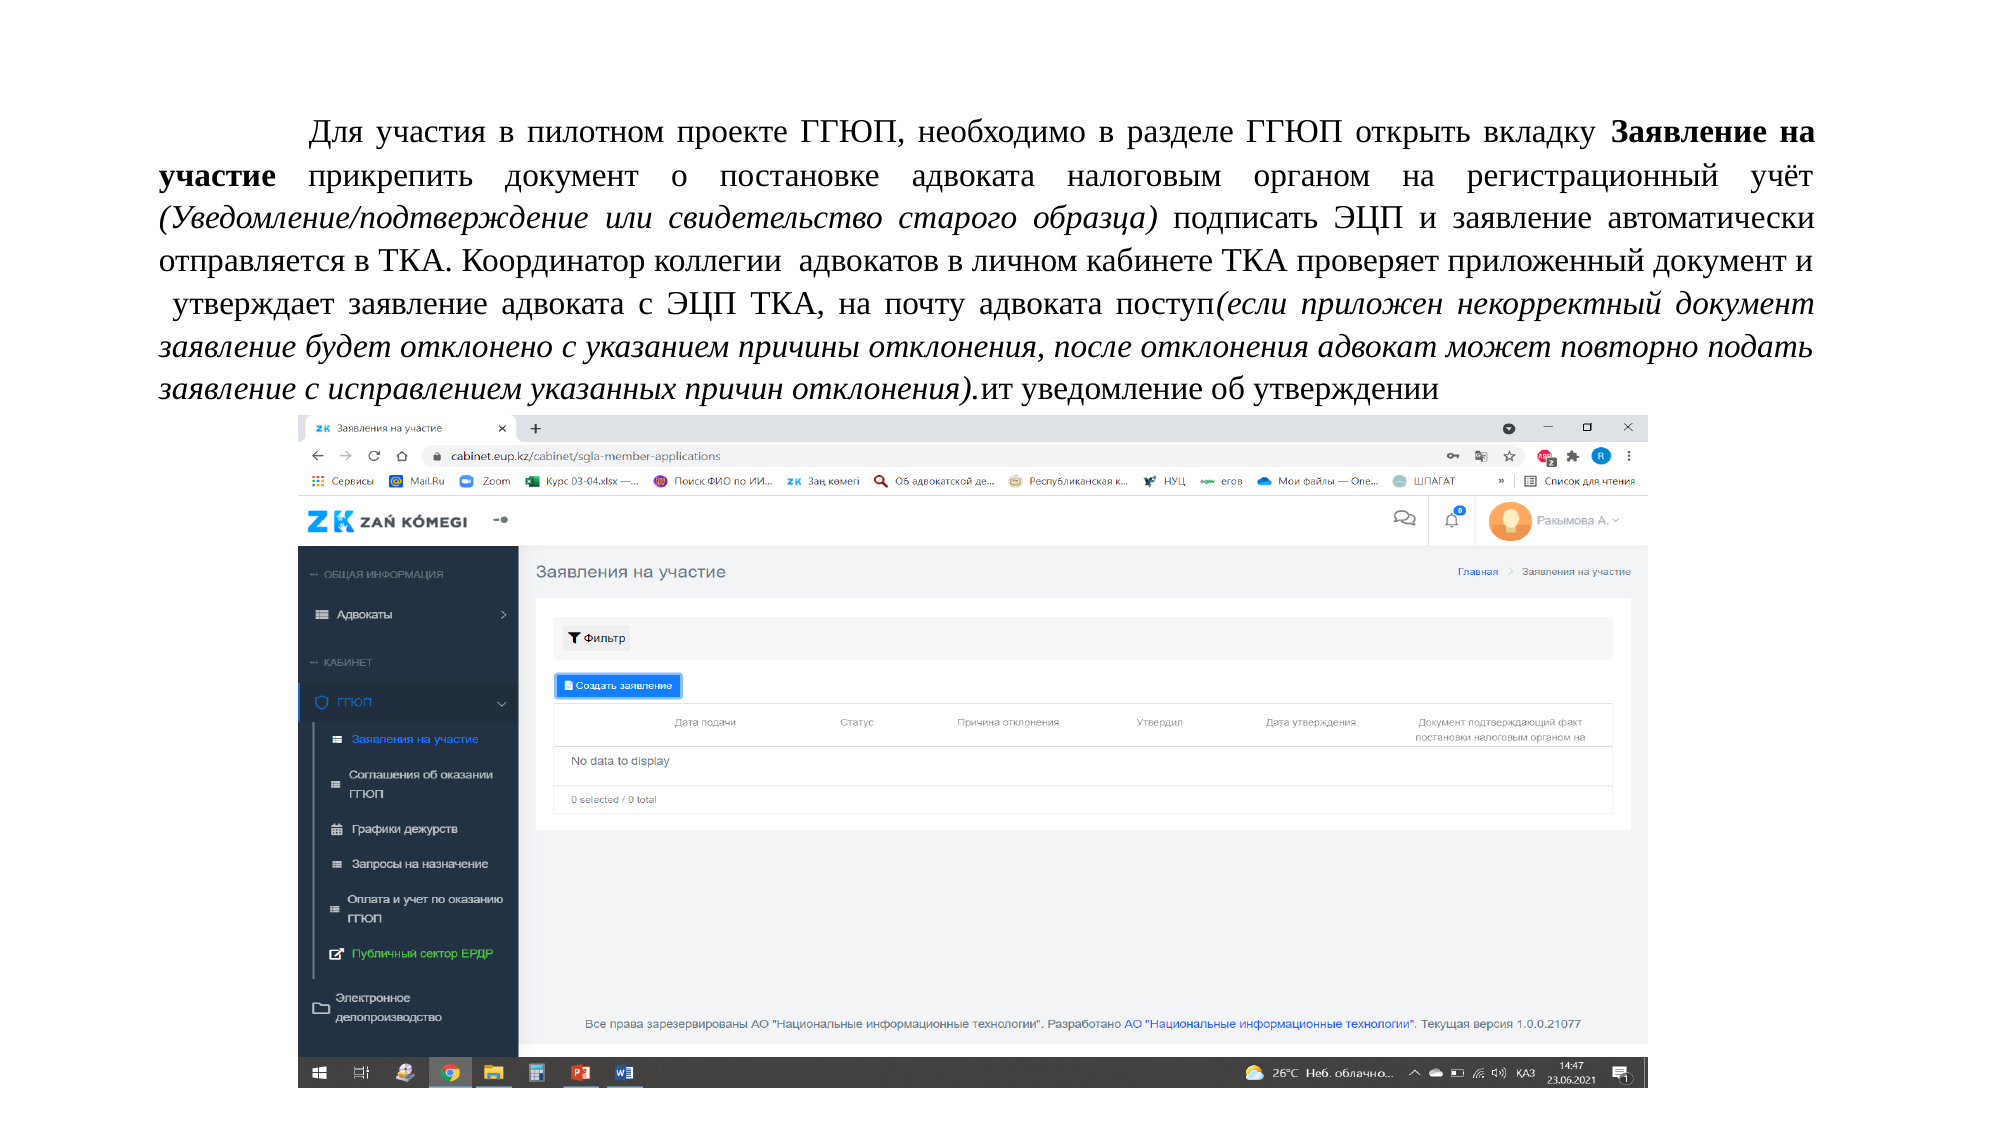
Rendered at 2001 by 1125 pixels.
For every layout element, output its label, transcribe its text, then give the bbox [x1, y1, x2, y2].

picture [298, 415, 1648, 1088]
text_box Для участия в пилотном проекте ГГЮП, необходимо в разделе ГГЮП открыть вкладку Заявление на участие прикрепить документ о постановке адвоката налоговым органом на регистрационный учёт (Уведомление/подтверждение или свидетельство старого образца) подписать ЭЦП и заявление автоматически отправляется в ТКА. Координатор коллегии адвокатов в личном кабинете ТКА проверяет приложенный документ и утверждает заявление адвоката с ЭЦП ТКА, на почту адвоката поступ(если приложен некорректный документ заявление будет отклонено с указанием причины отклонения, после отклонения адвокат может повторно подать заявление с исправлением указанных причин отклонения).ит уведомление об утверждении [144, 94, 1831, 414]
